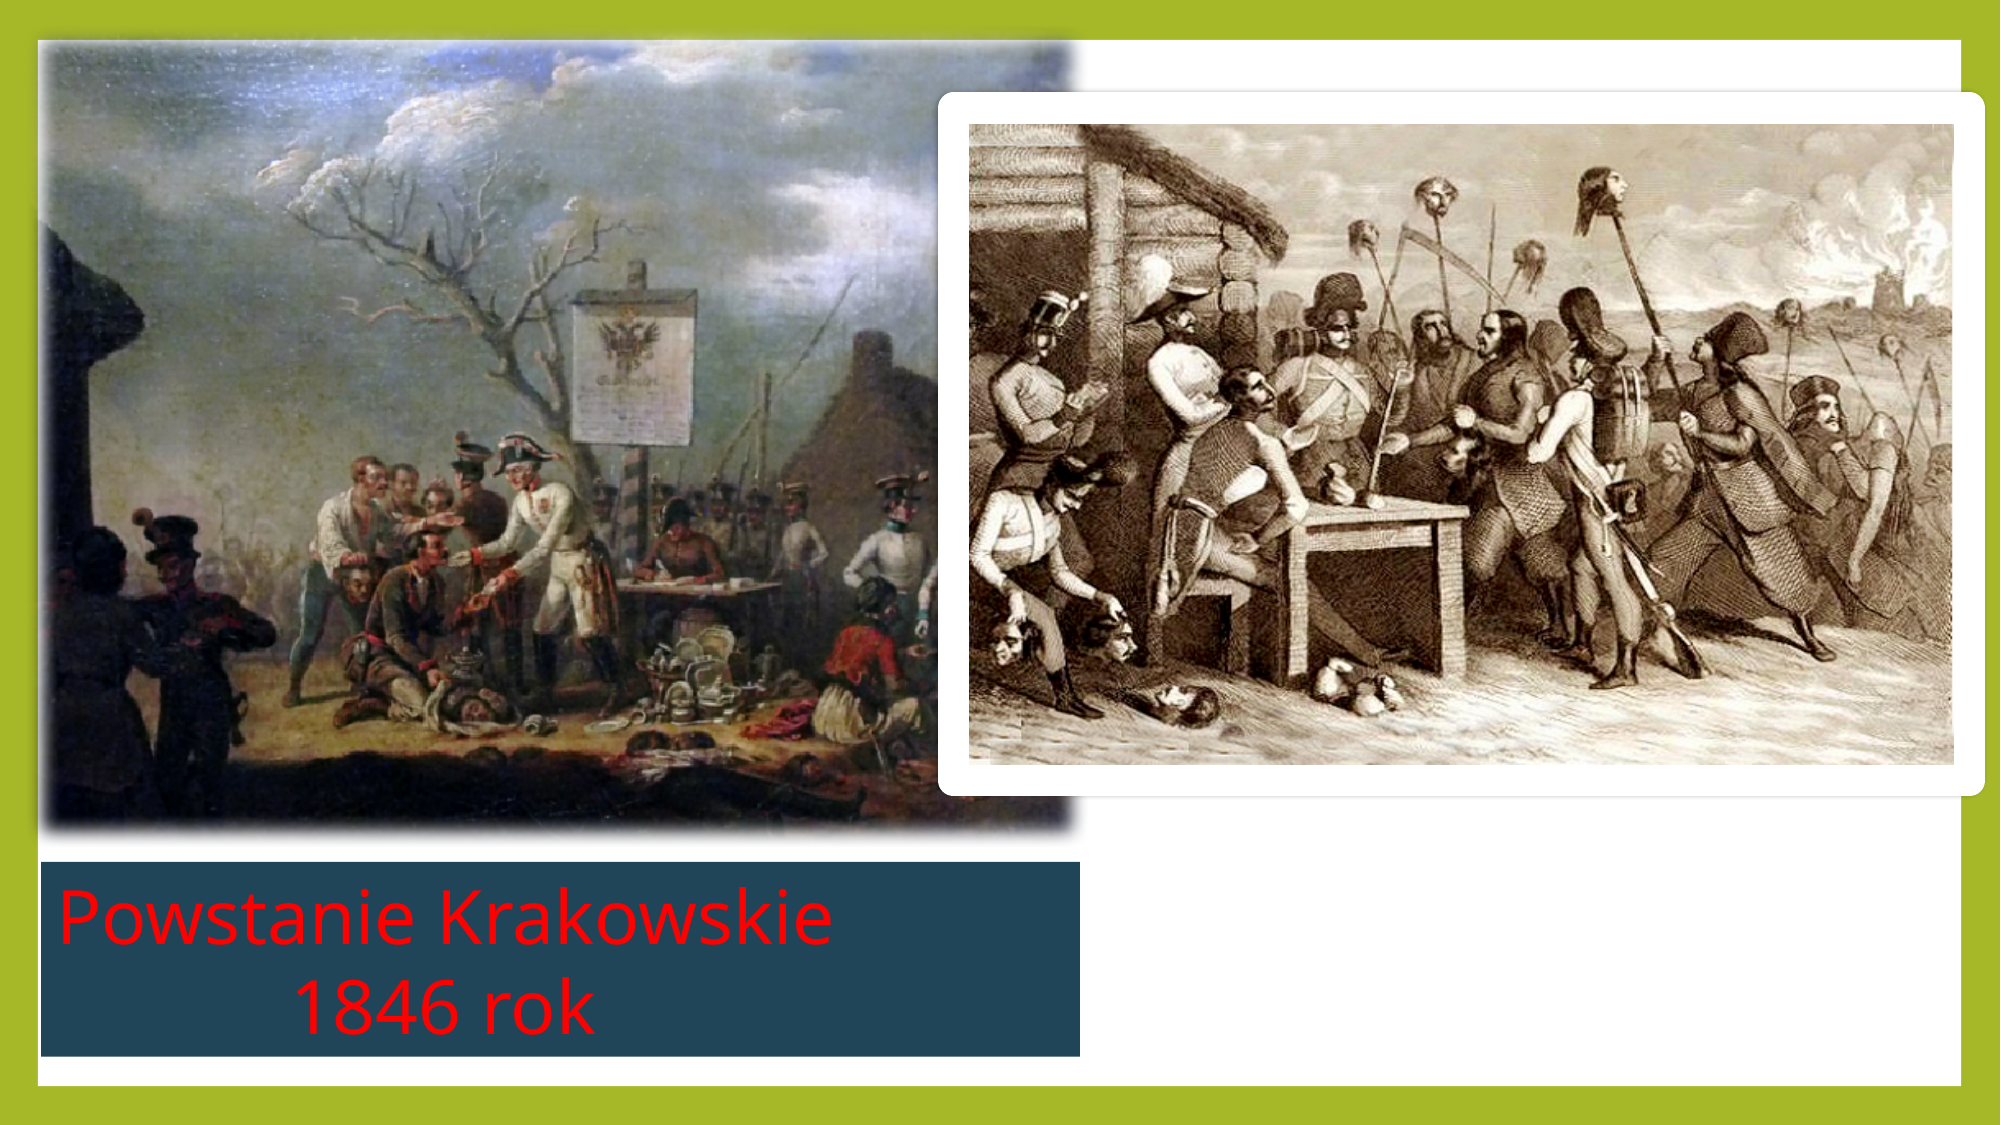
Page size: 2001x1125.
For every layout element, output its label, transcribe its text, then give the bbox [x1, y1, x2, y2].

text_box Powstanie Krakowskie 1846 rok [41, 861, 1080, 1057]
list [969, 123, 1955, 766]
picture [25, 25, 1090, 850]
